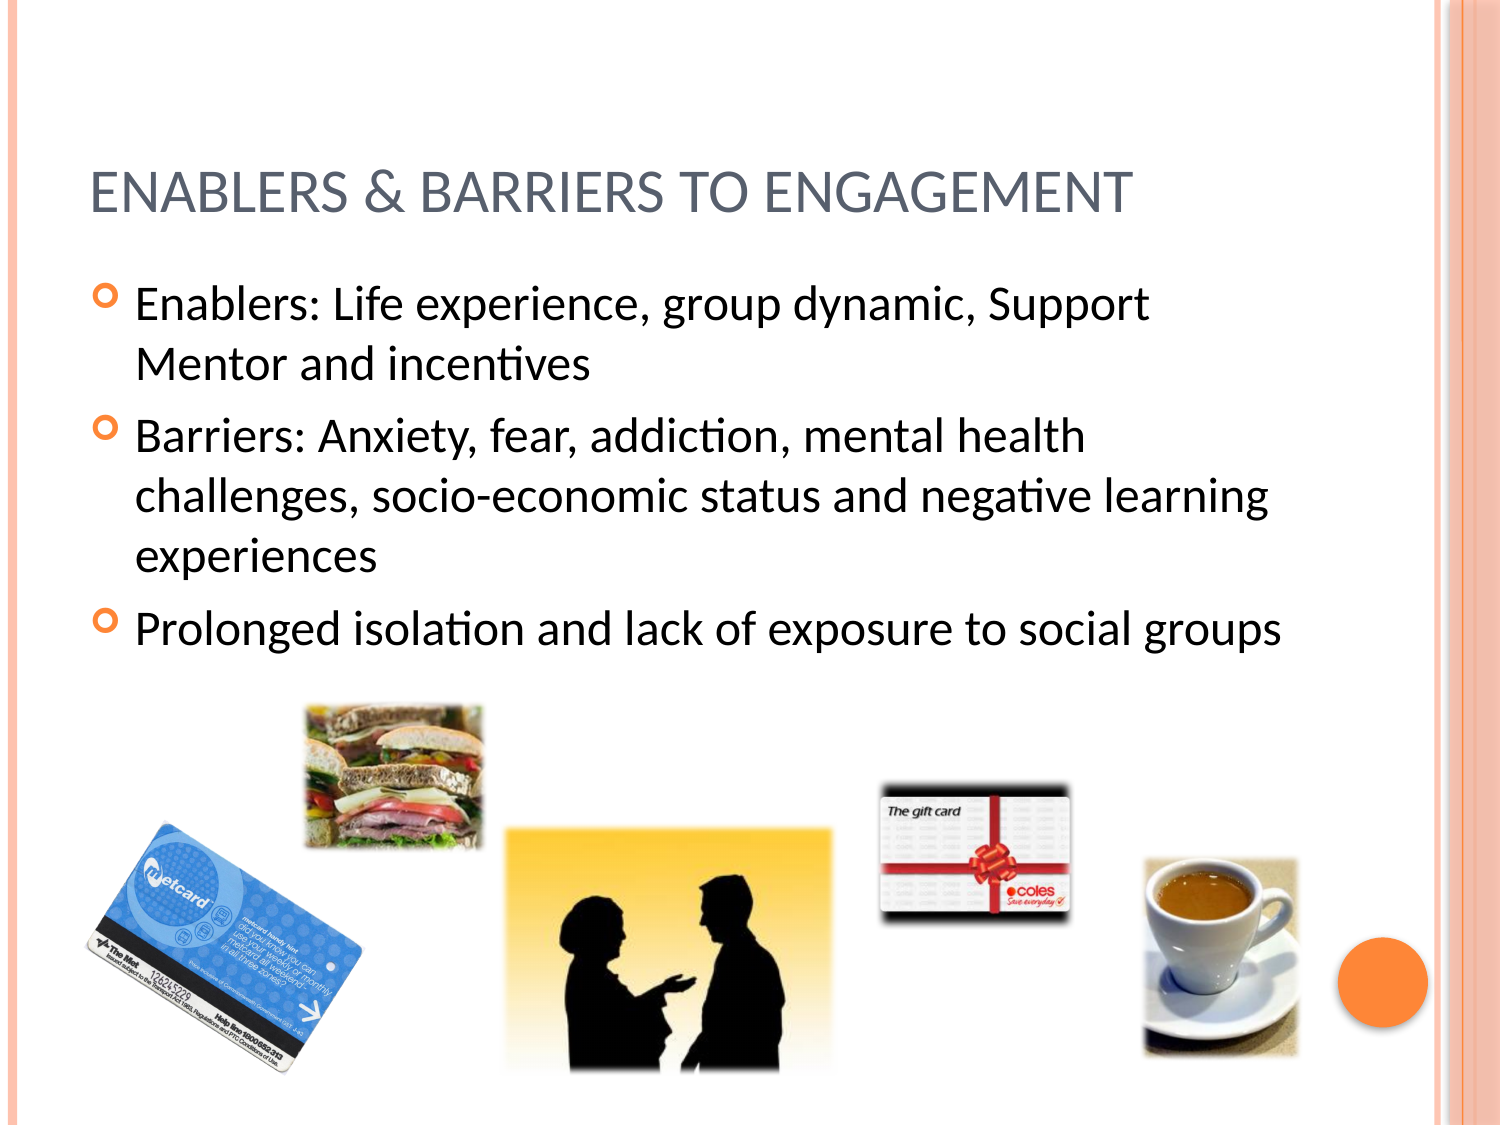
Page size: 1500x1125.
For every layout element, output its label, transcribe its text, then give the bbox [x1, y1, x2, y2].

picture [299, 699, 488, 855]
title Enablers & barriers to engagement [75, 45, 1300, 233]
list Enablers: Life experience, group dynamic, Support Mentor and incentives Barriers: Anxiety, fear, addiction, mental health challenges, socio-economic status and negative learning experiences Prolonged isolation and lack of exposure to social groups [75, 262, 1300, 1062]
picture [1138, 853, 1304, 1063]
picture [84, 821, 365, 1075]
picture [499, 821, 839, 1076]
picture [874, 776, 1076, 931]
